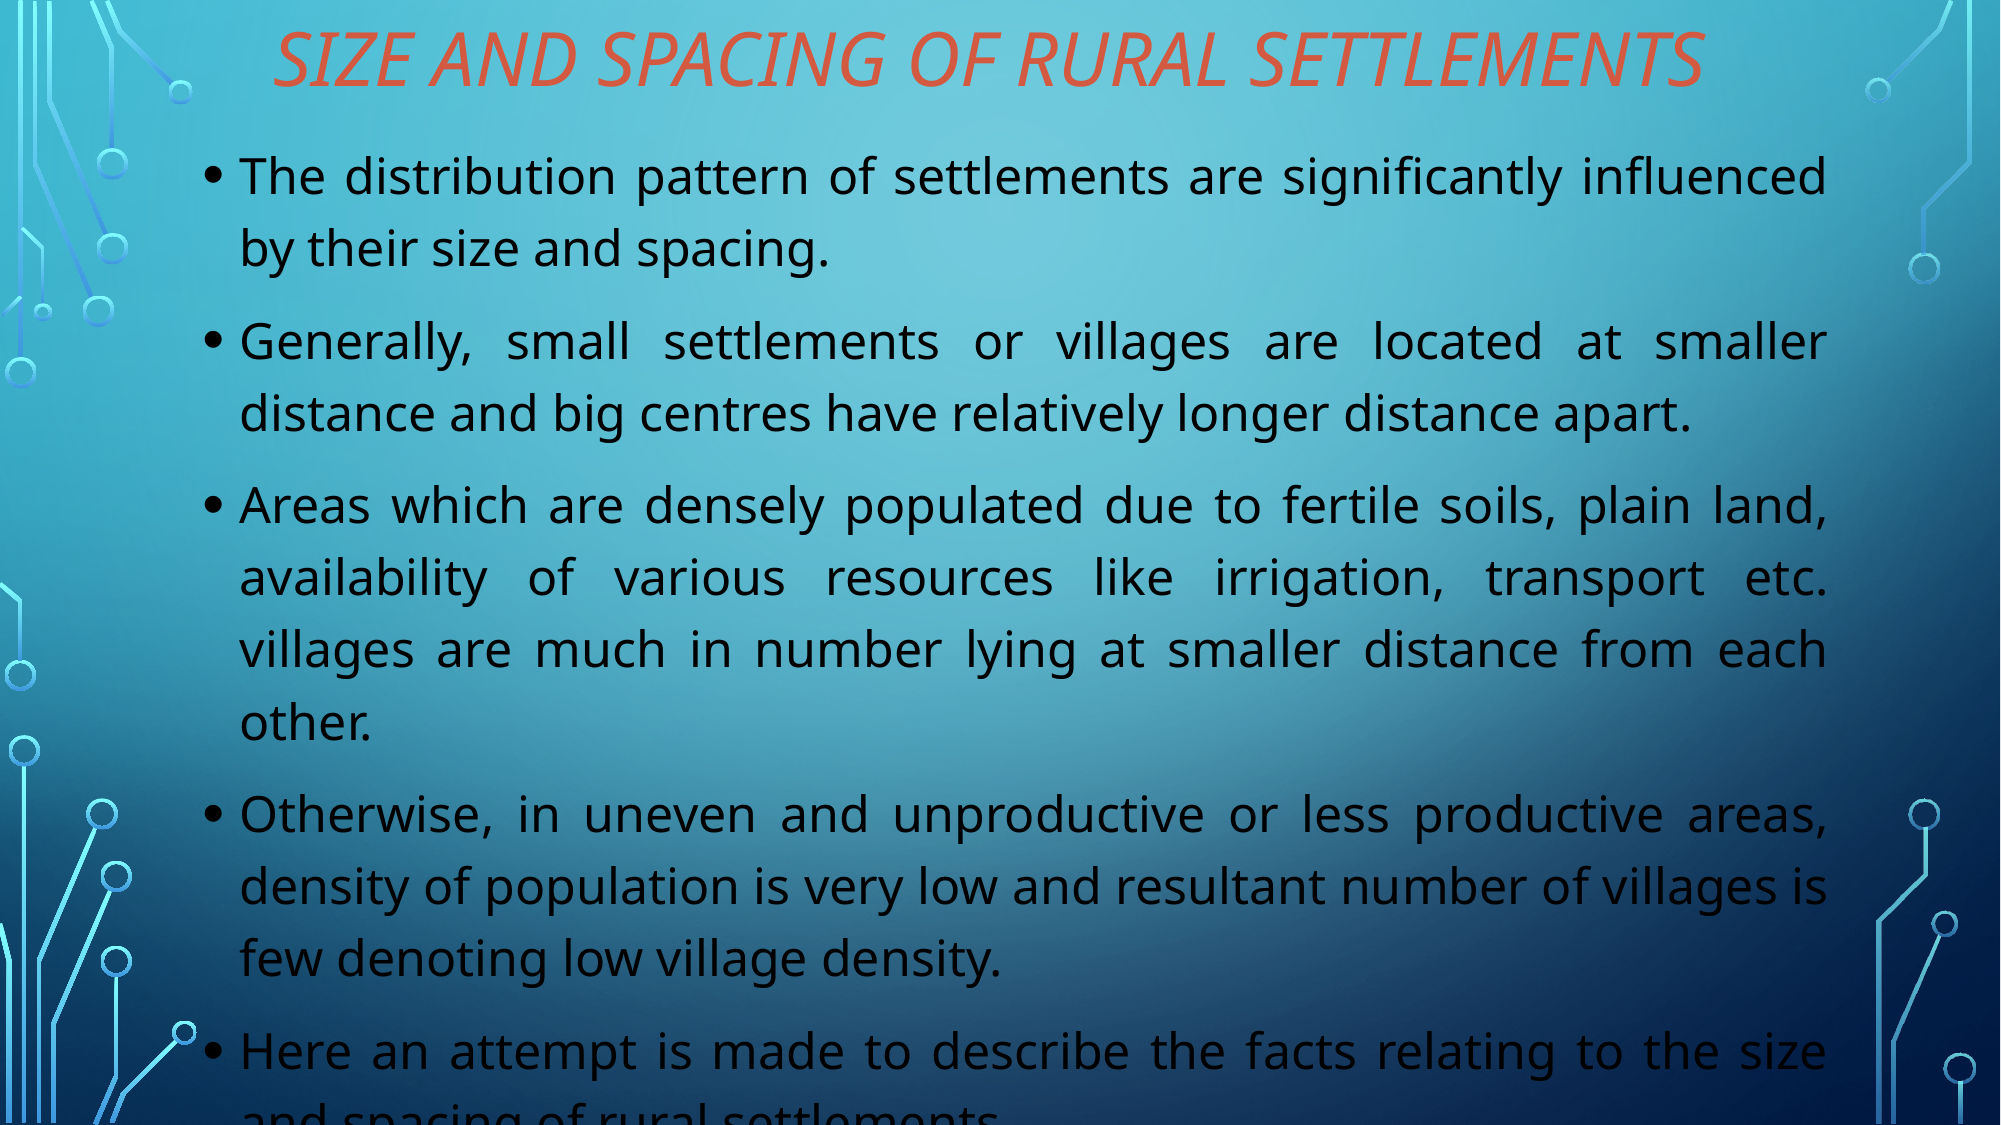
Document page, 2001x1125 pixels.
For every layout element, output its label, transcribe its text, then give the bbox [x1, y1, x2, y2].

list The distribution pattern of settlements are significantly influenced by their size and spacing. Generally, small settlements or villages are located at smaller distance and big centres have relatively longer distance apart. Areas which are densely populated due to fertile soils, plain land, availability of various resources like irrigation, transport etc. villages are much in number lying at smaller distance from each other. Otherwise, in uneven and unproductive or less productive areas, density of population is very low and resultant number of villages is few denoting low village density. Here an attempt is made to describe the facts relating to the size and spacing of rural settlements. [187, 124, 1845, 1075]
title Size and spacing of rural settlements [187, 0, 1813, 124]
